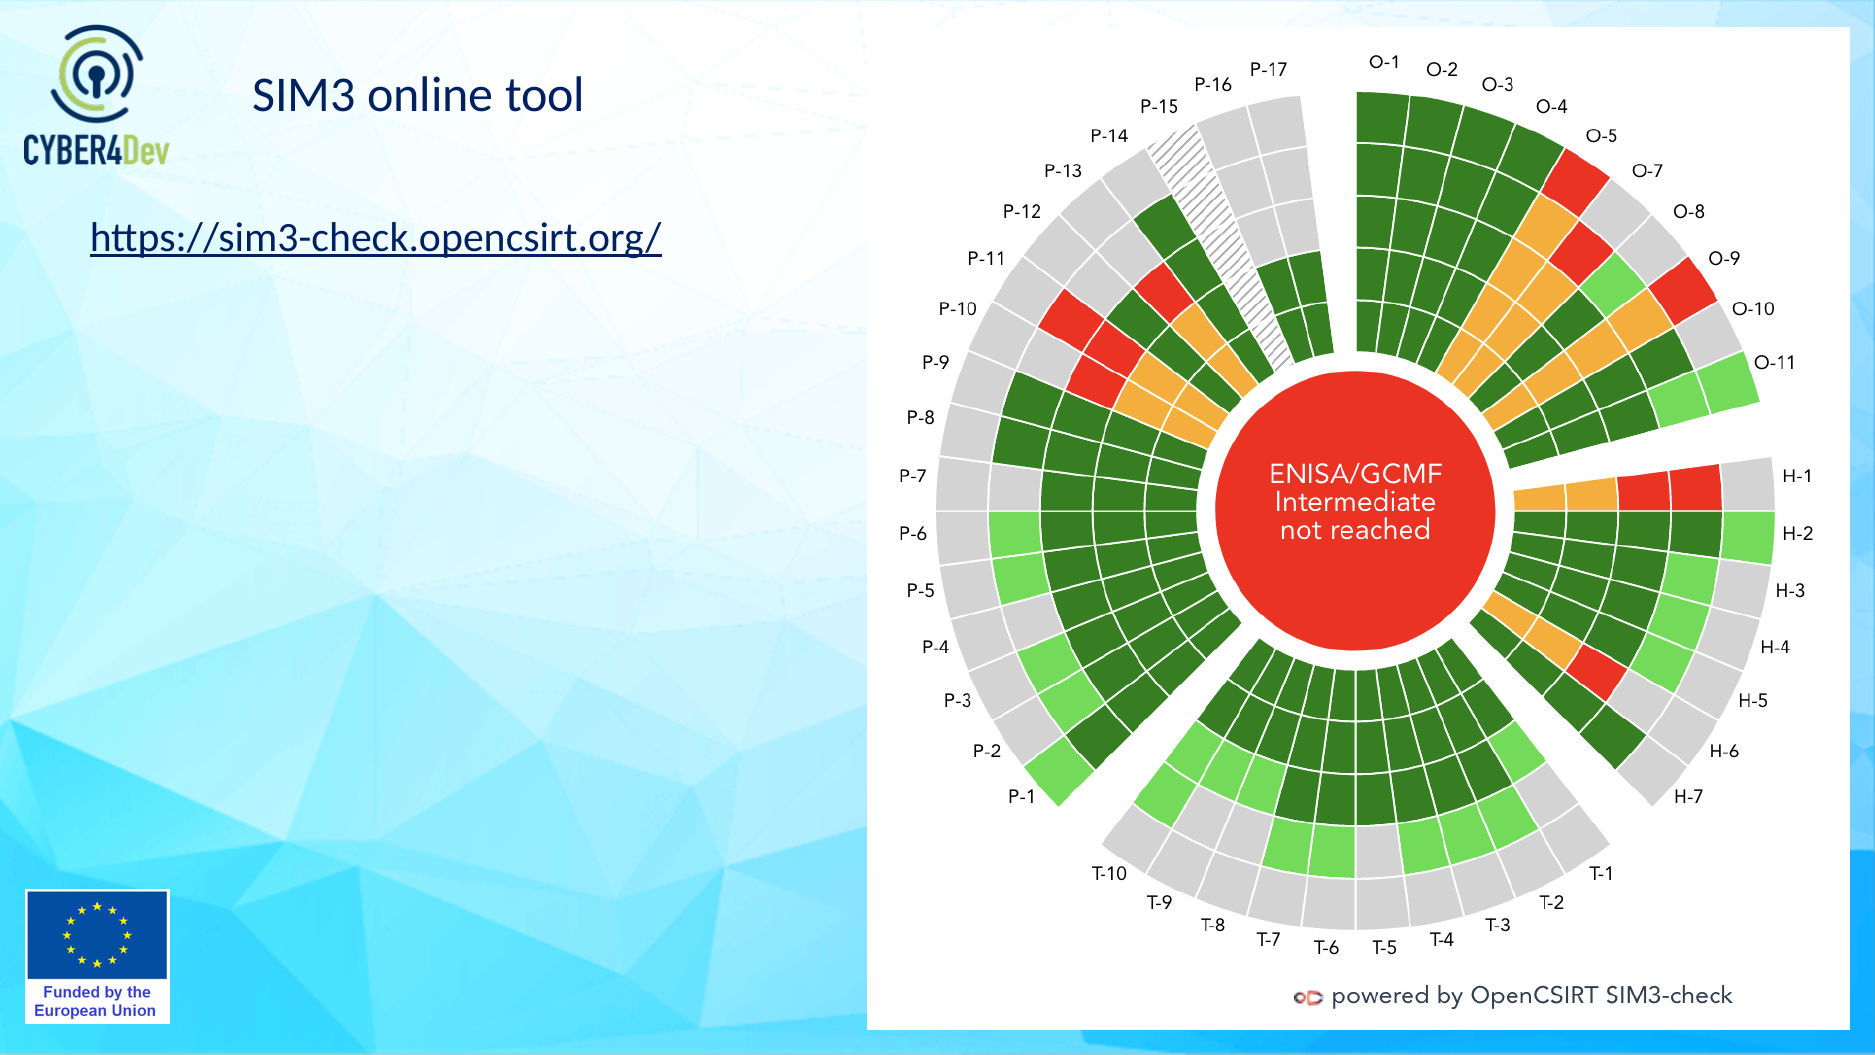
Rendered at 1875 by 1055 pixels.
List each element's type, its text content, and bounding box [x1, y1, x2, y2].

list https://sim3-check.opencsirt.org/ [75, 202, 861, 928]
picture [0, 0, 1875, 1055]
title SIM3 online tool [237, 39, 861, 145]
